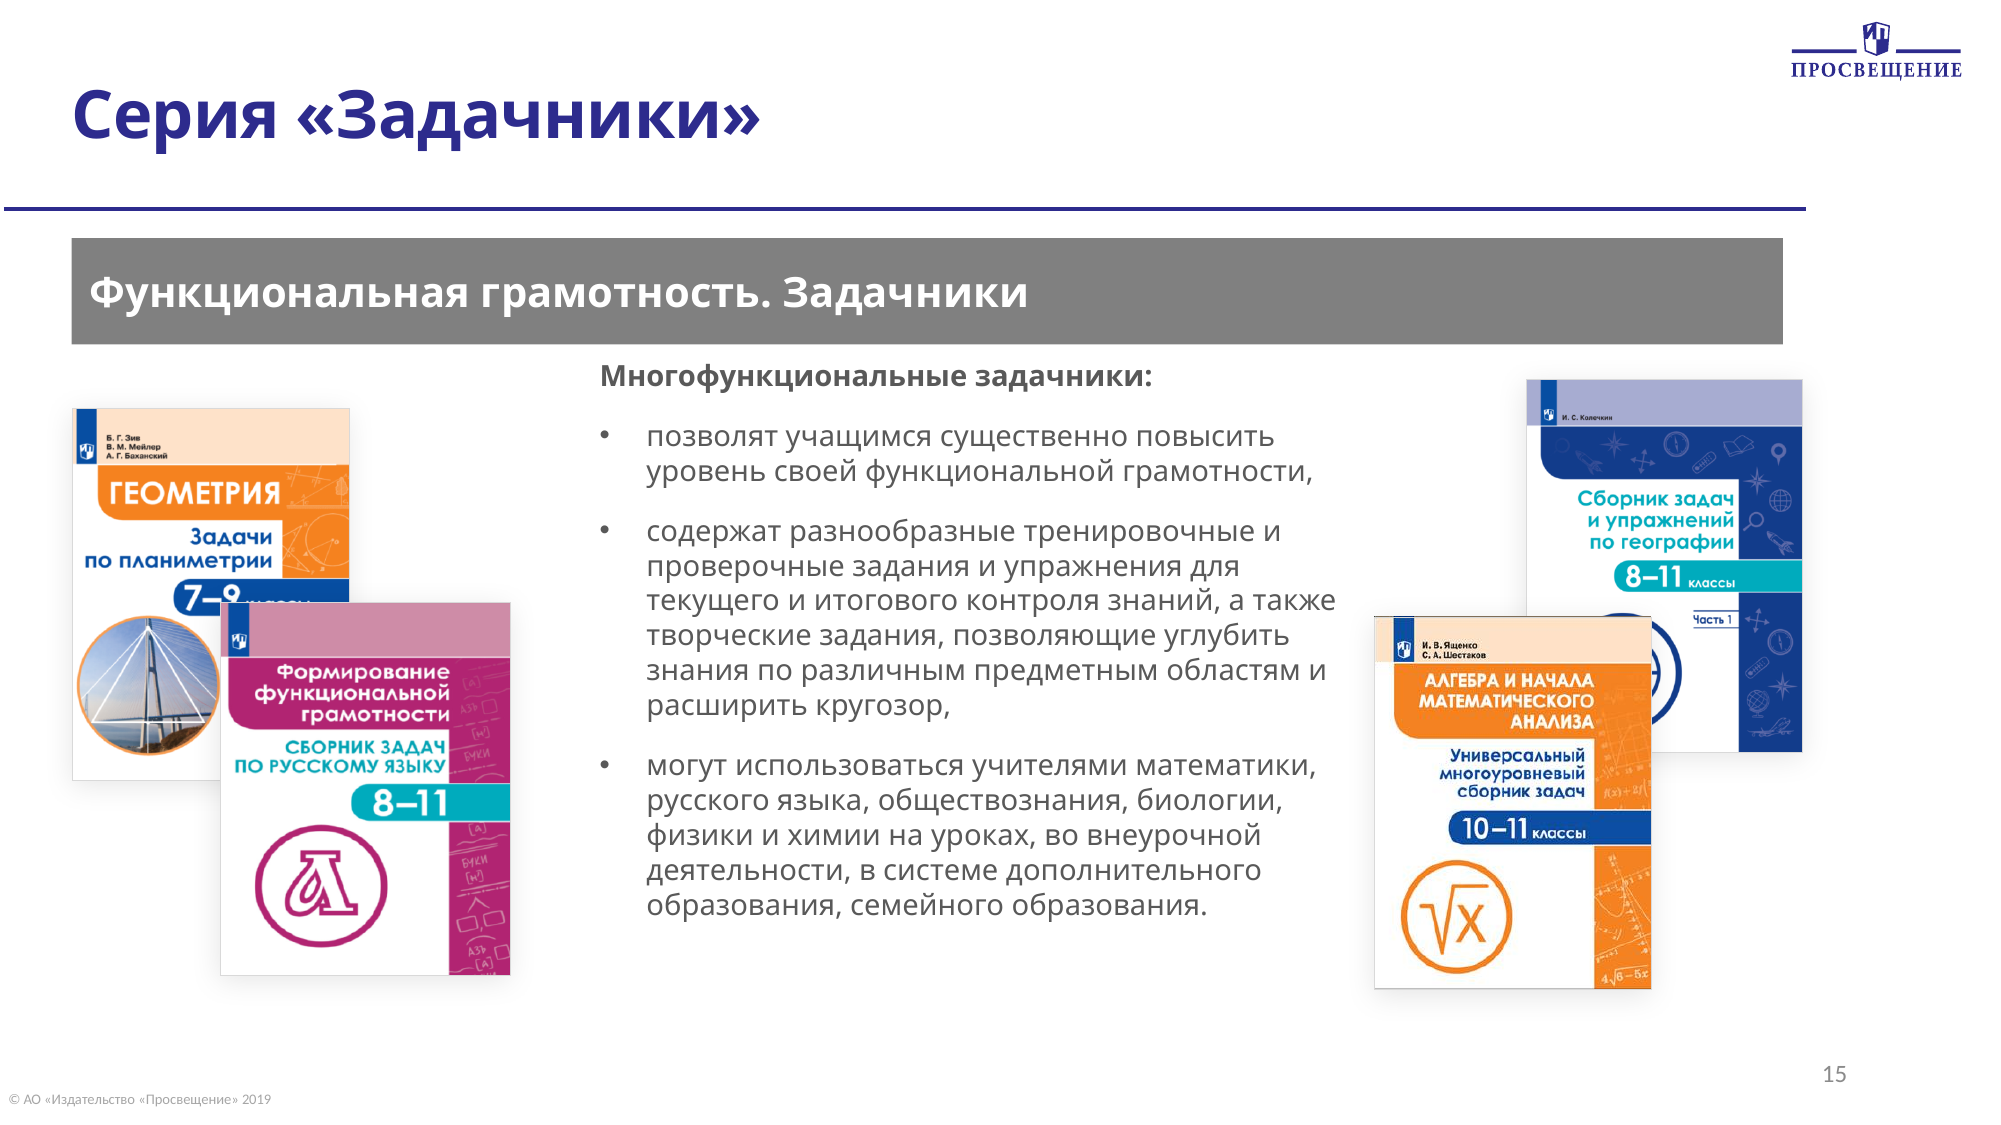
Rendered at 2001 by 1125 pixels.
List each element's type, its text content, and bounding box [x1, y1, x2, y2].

picture [1374, 379, 1803, 989]
text_box Многофункциональные задачники: позволят учащимся существенно повысить уровень своей функциональной грамотности, содержат разнообразные тренировочные и проверочные задания и упражнения для текущего и итогового контроля знаний, а также творческие задания, позволяющие углубить знания по различным предметным областям и расширить кругозор, могут использоваться учителями математики, русского языка, обществознания, биологии, физики и химии на уроках, во внеурочной деятельности, в системе дополнительного образования, семейного образования. [584, 349, 1389, 929]
text_box Функциональная грамотность. Задачники [71, 237, 1784, 345]
text_box © АО «Издательство «Просвещение» 2019 [8, 1090, 1992, 1108]
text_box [1791, 21, 1962, 81]
slide_number 15 [1412, 1042, 1863, 1103]
picture [72, 408, 510, 975]
text_box Серия «Задачники» [71, 77, 1621, 154]
